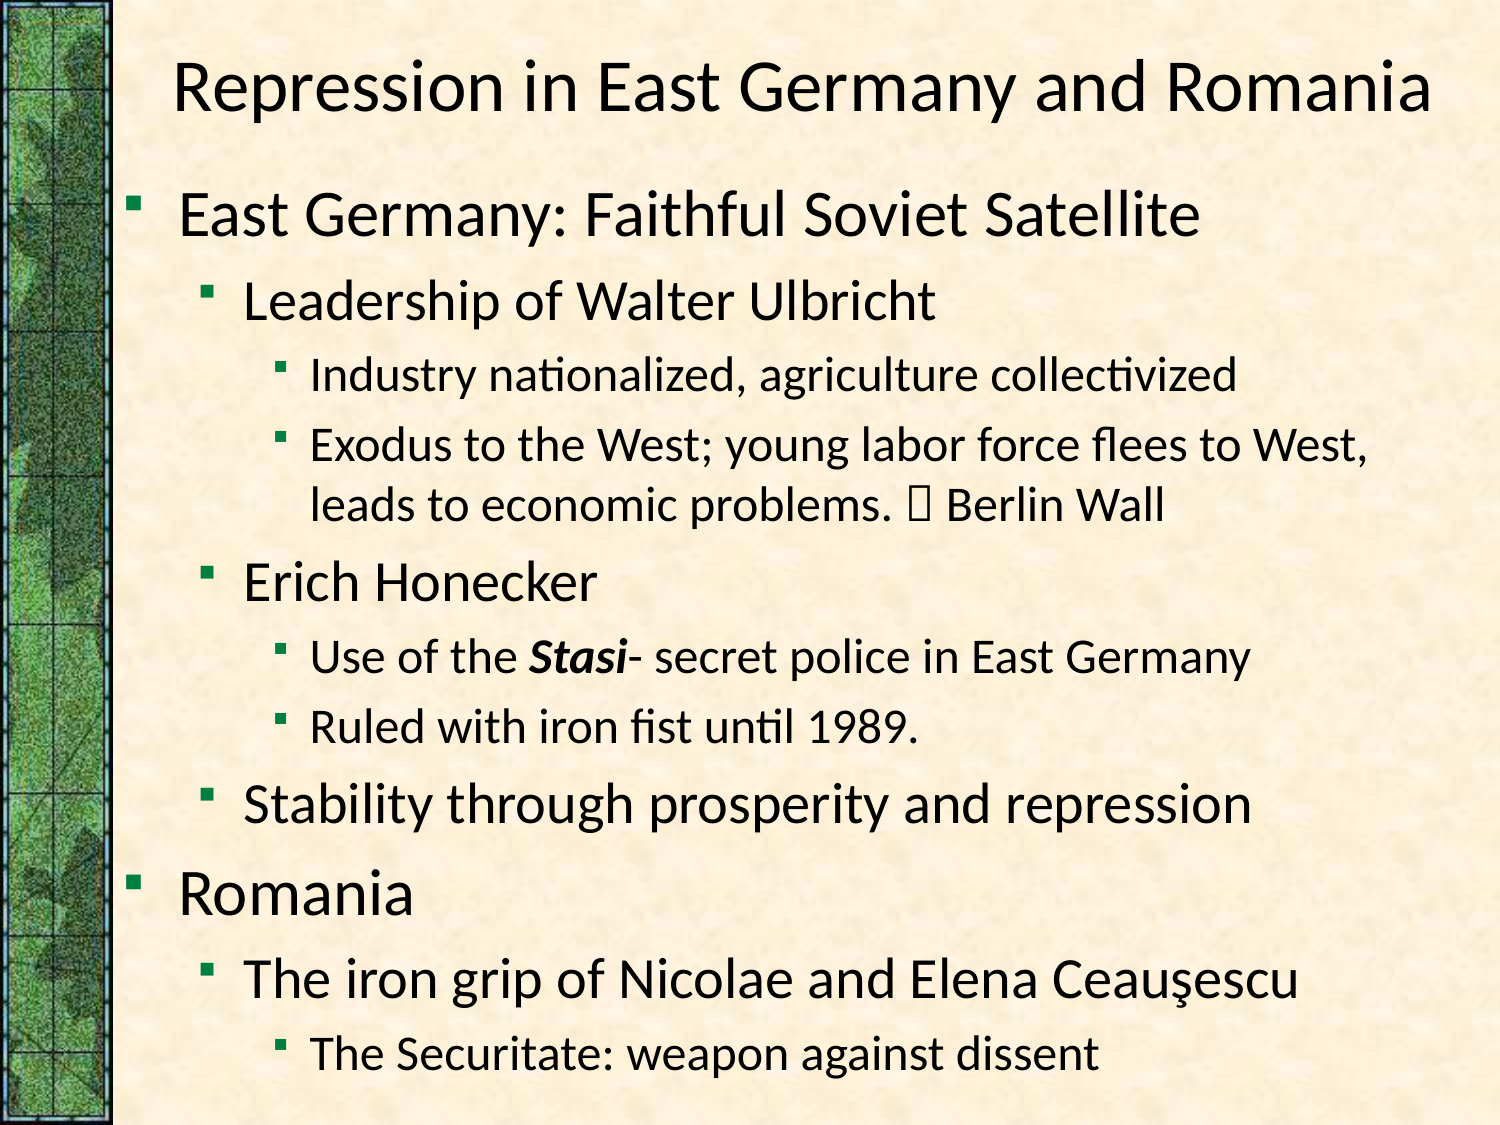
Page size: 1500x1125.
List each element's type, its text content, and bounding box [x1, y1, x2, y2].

title Repression in East Germany and Romania [107, 24, 1500, 138]
list East Germany: Faithful Soviet Satellite Leadership of Walter Ulbricht Industry nationalized, agriculture collectivized Exodus to the West; young labor force flees to West, leads to economic problems.  Berlin Wall Erich Honecker Use of the Stasi- secret police in East Germany Ruled with iron fist until 1989. Stability through prosperity and repression Romania The iron grip of Nicolae and Elena Ceauşescu The Securitate: weapon against dissent [107, 162, 1450, 918]
picture [0, 0, 1500, 1125]
